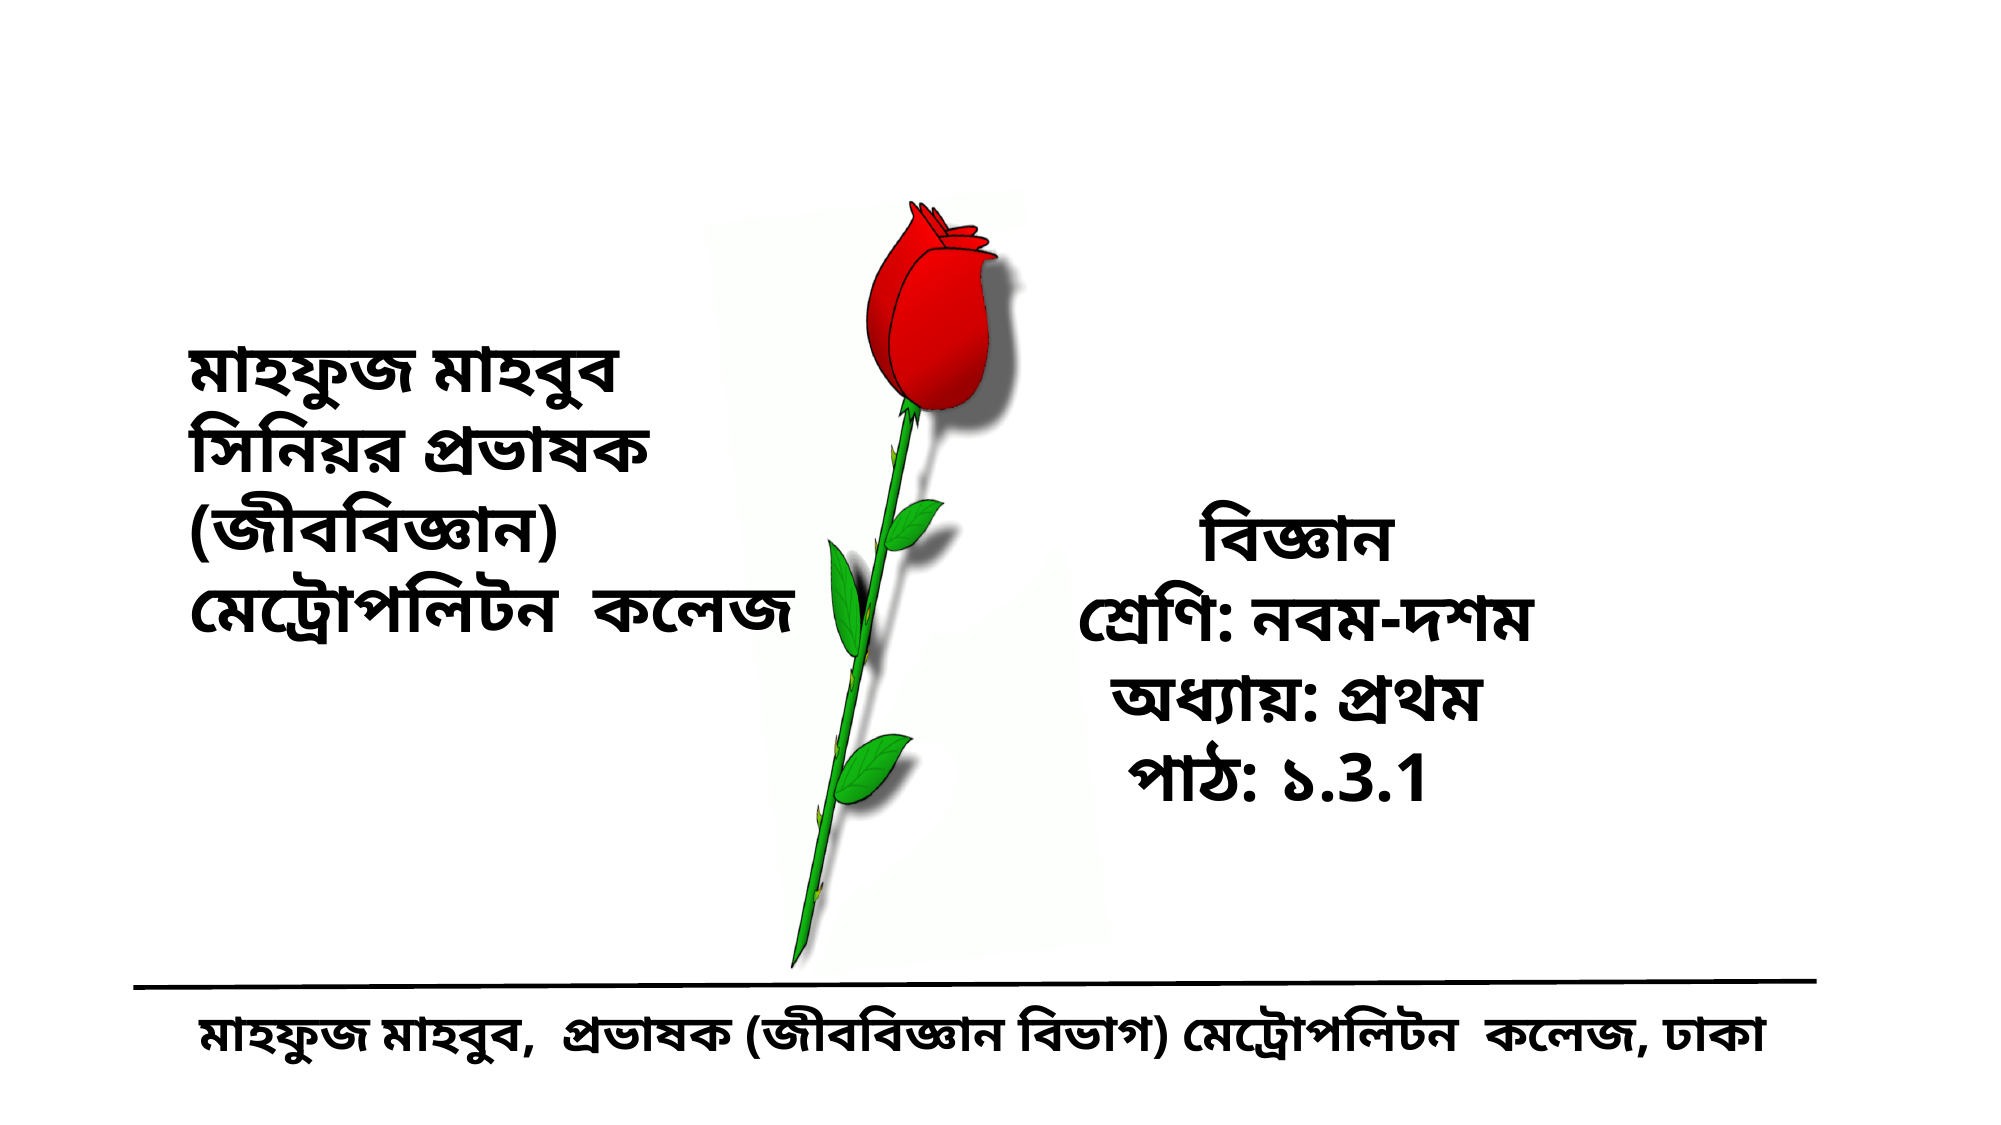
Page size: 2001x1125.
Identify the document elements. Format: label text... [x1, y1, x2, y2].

text_box বিজ্ঞান শ্রেণি: নবম-দশম অধ্যায়: প্রথম পাঠ: ১.3.1 [1071, 487, 1675, 822]
picture [706, 189, 1109, 977]
text_box মাহফুজ মাহবুব সিনিয়র প্রভাষক (জীববিজ্ঞান) মেট্রোপলিটন কলেজ [174, 318, 741, 653]
